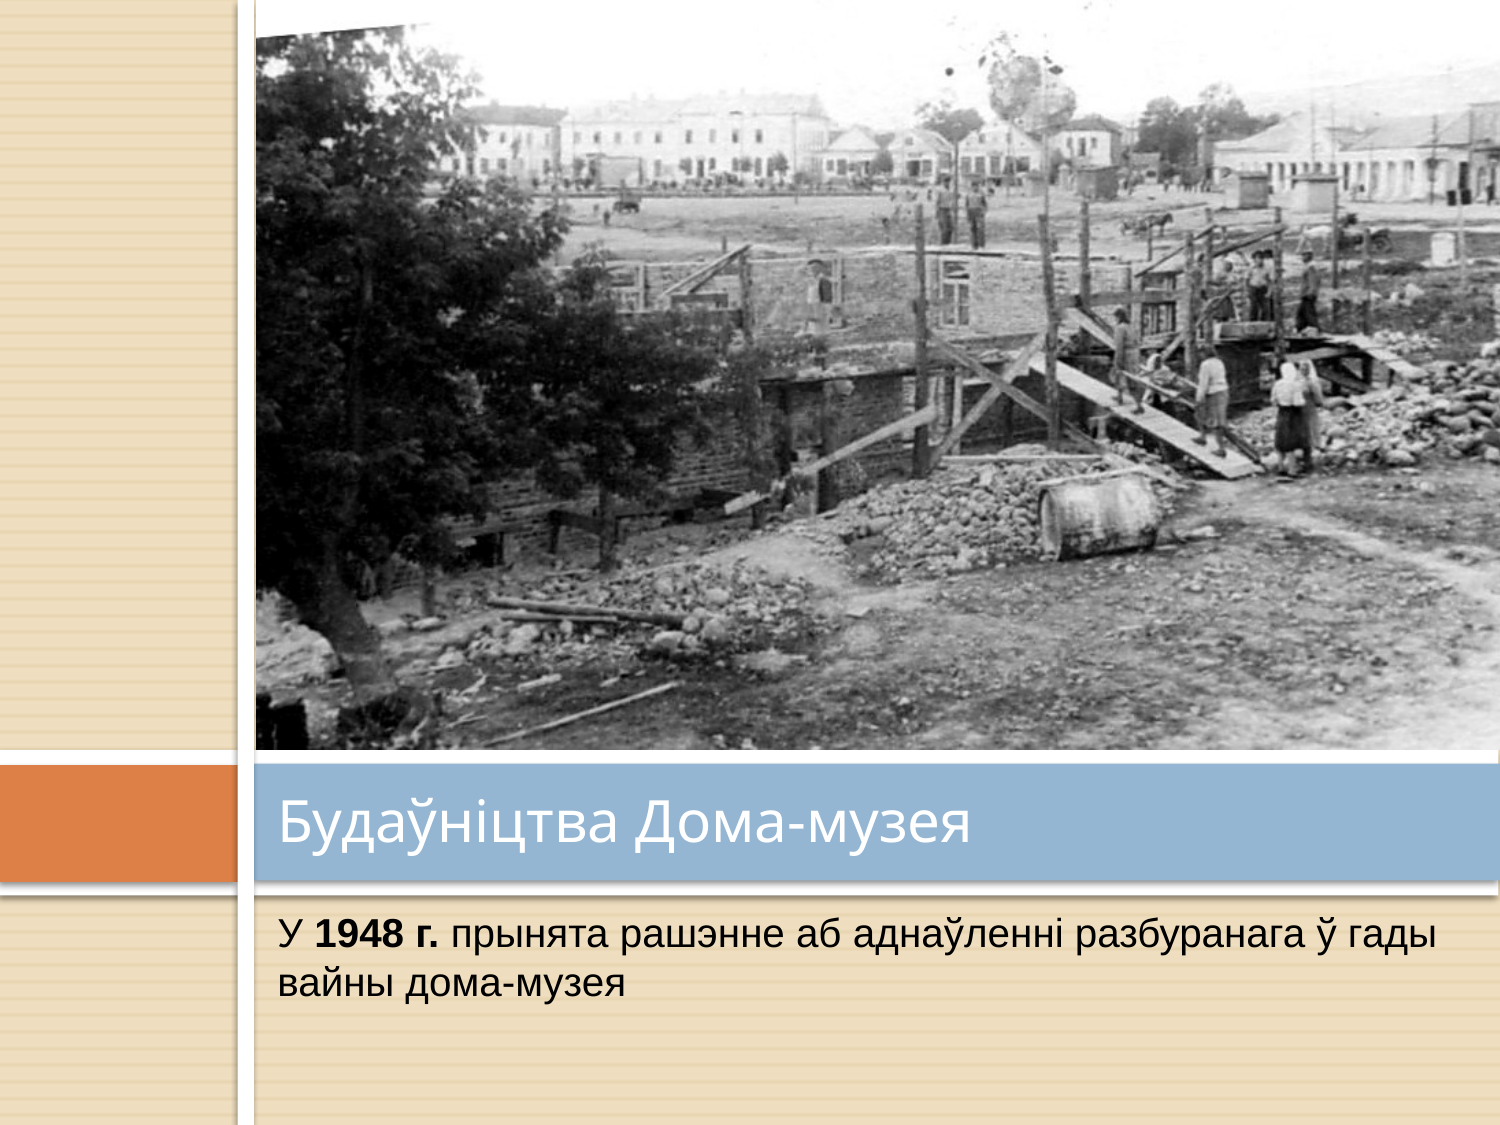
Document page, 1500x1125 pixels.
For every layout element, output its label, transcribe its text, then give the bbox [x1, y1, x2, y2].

picture [255, 0, 1500, 750]
title Будаўніцтва Дома-музея [262, 762, 1463, 875]
list У 1948 г. прынята рашэнне аб аднаўленні разбуранага ў гады вайны дома-музея [262, 900, 1463, 1013]
